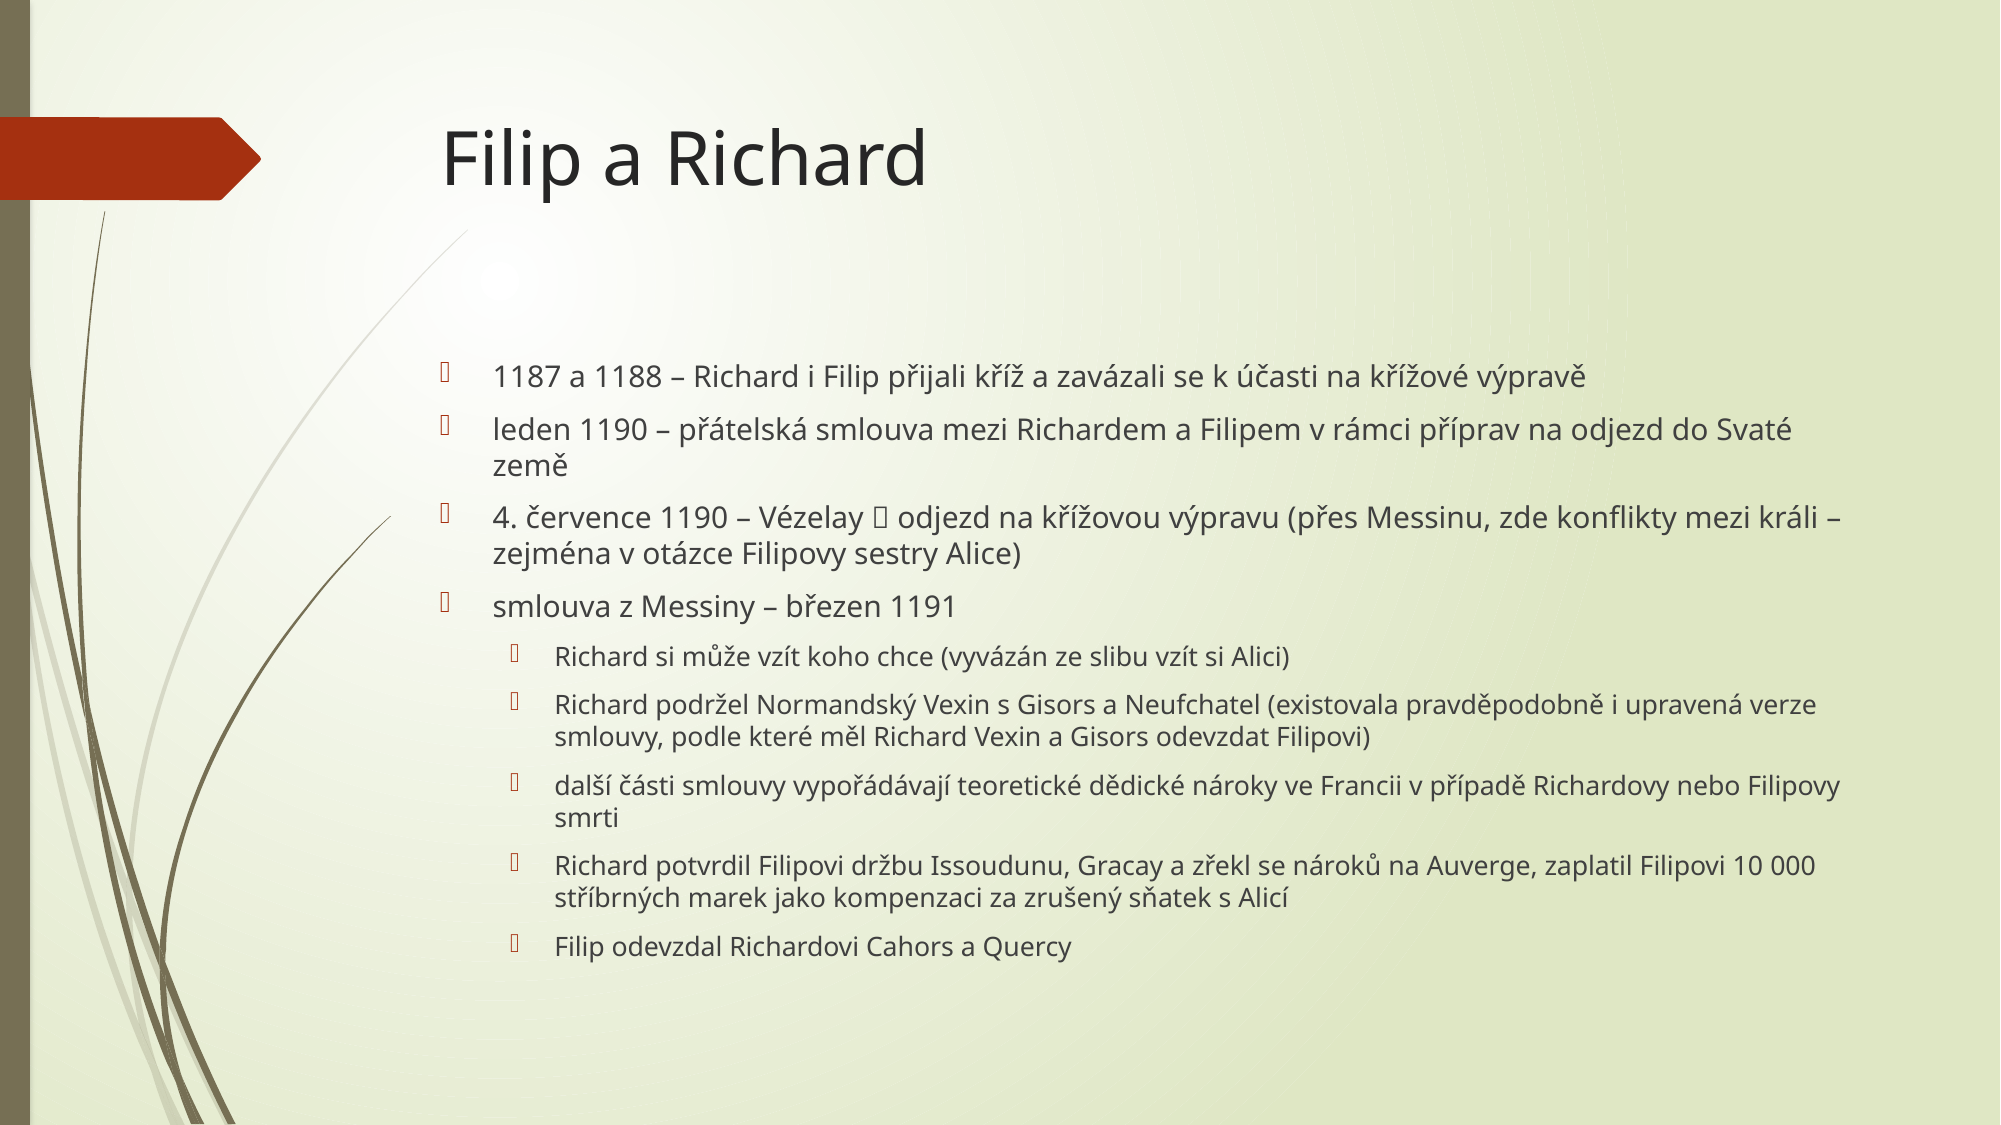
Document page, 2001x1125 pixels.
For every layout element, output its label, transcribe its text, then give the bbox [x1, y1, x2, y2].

title Filip a Richard [425, 102, 1888, 313]
list 1187 a 1188 – Richard i Filip přijali kříž a zavázali se k účasti na křížové výpravě leden 1190 – přátelská smlouva mezi Richardem a Filipem v rámci příprav na odjezd do Svaté země 4. července 1190 – Vézelay  odjezd na křížovou výpravu (přes Messinu, zde konflikty mezi králi – zejména v otázce Filipovy sestry Alice) smlouva z Messiny – březen 1191 Richard si může vzít koho chce (vyvázán ze slibu vzít si Alici) Richard podržel Normandský Vexin s Gisors a Neufchatel (existovala pravděpodobně i upravená verze smlouvy, podle které měl Richard Vexin a Gisors odevzdat Filipovi) další části smlouvy vypořádávají teoretické dědické nároky ve Francii v případě Richardovy nebo Filipovy smrti Richard potvrdil Filipovi držbu Issoudunu, Gracay a zřekl se nároků na Auverge, zaplatil Filipovi 10 000 stříbrných marek jako kompenzaci za zrušený sňatek s Alicí Filip odevzdal Richardovi Cahors a Quercy [424, 350, 1888, 970]
